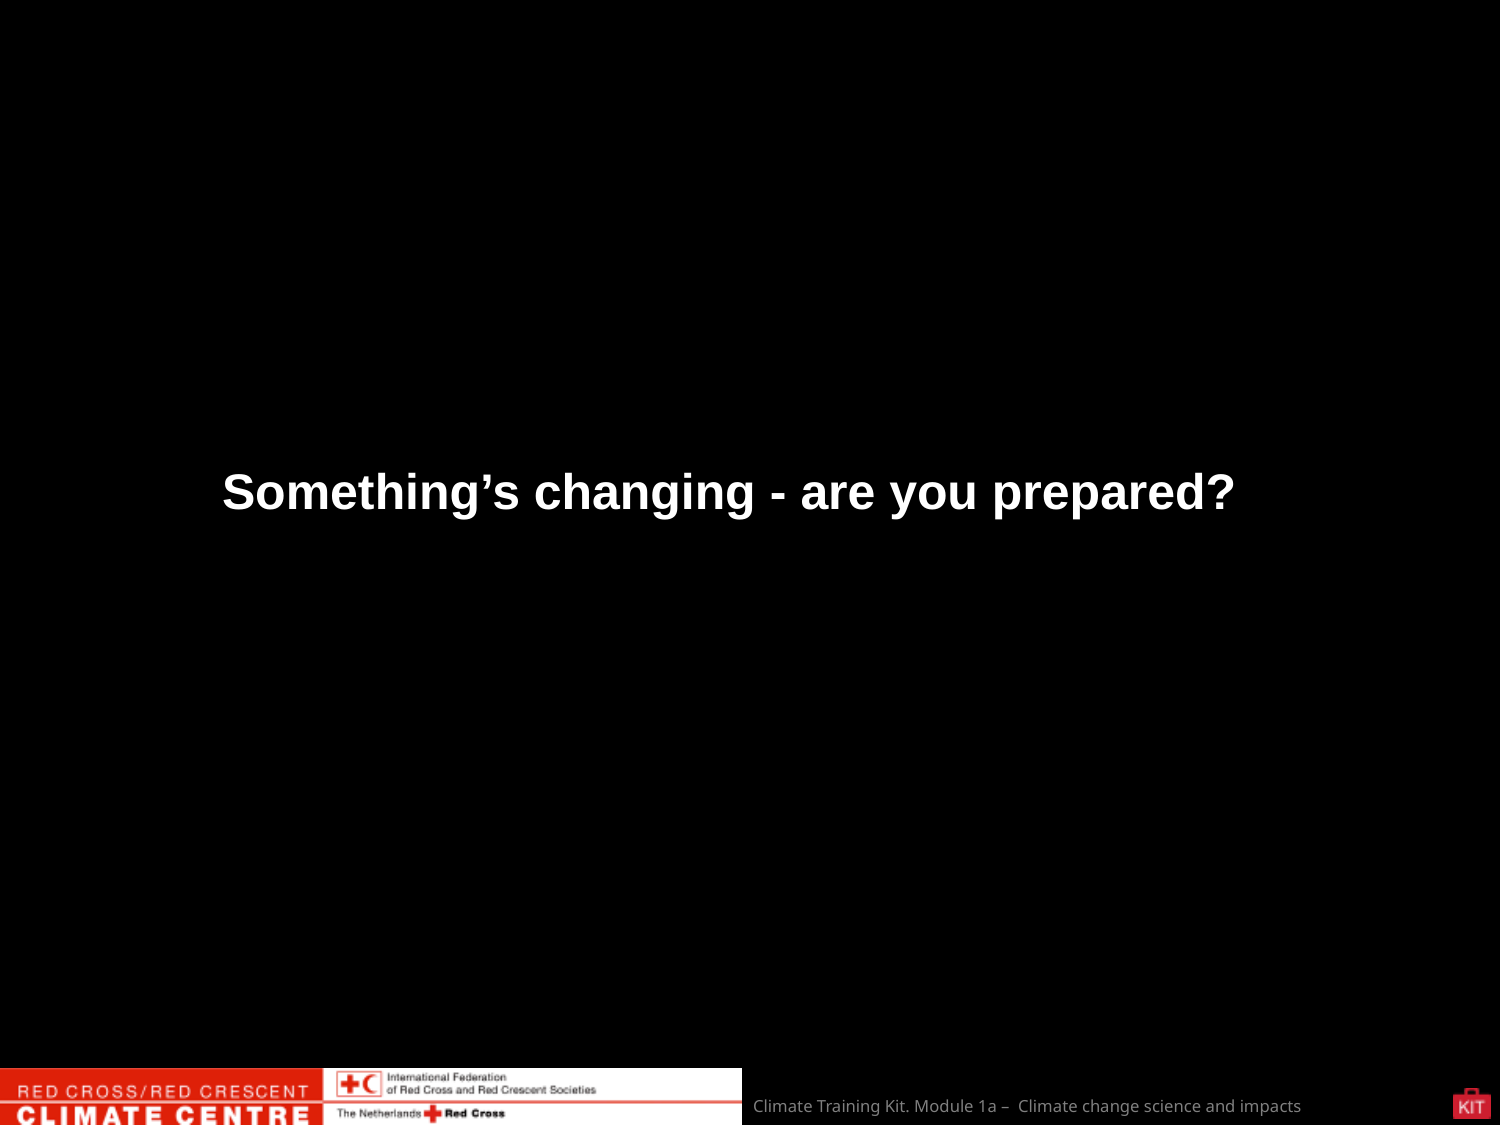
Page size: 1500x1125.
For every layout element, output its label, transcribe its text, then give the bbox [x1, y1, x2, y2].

text_box Something’s changing - are you prepared? [207, 452, 1252, 527]
picture [1453, 1088, 1491, 1119]
picture [0, 1068, 742, 1125]
